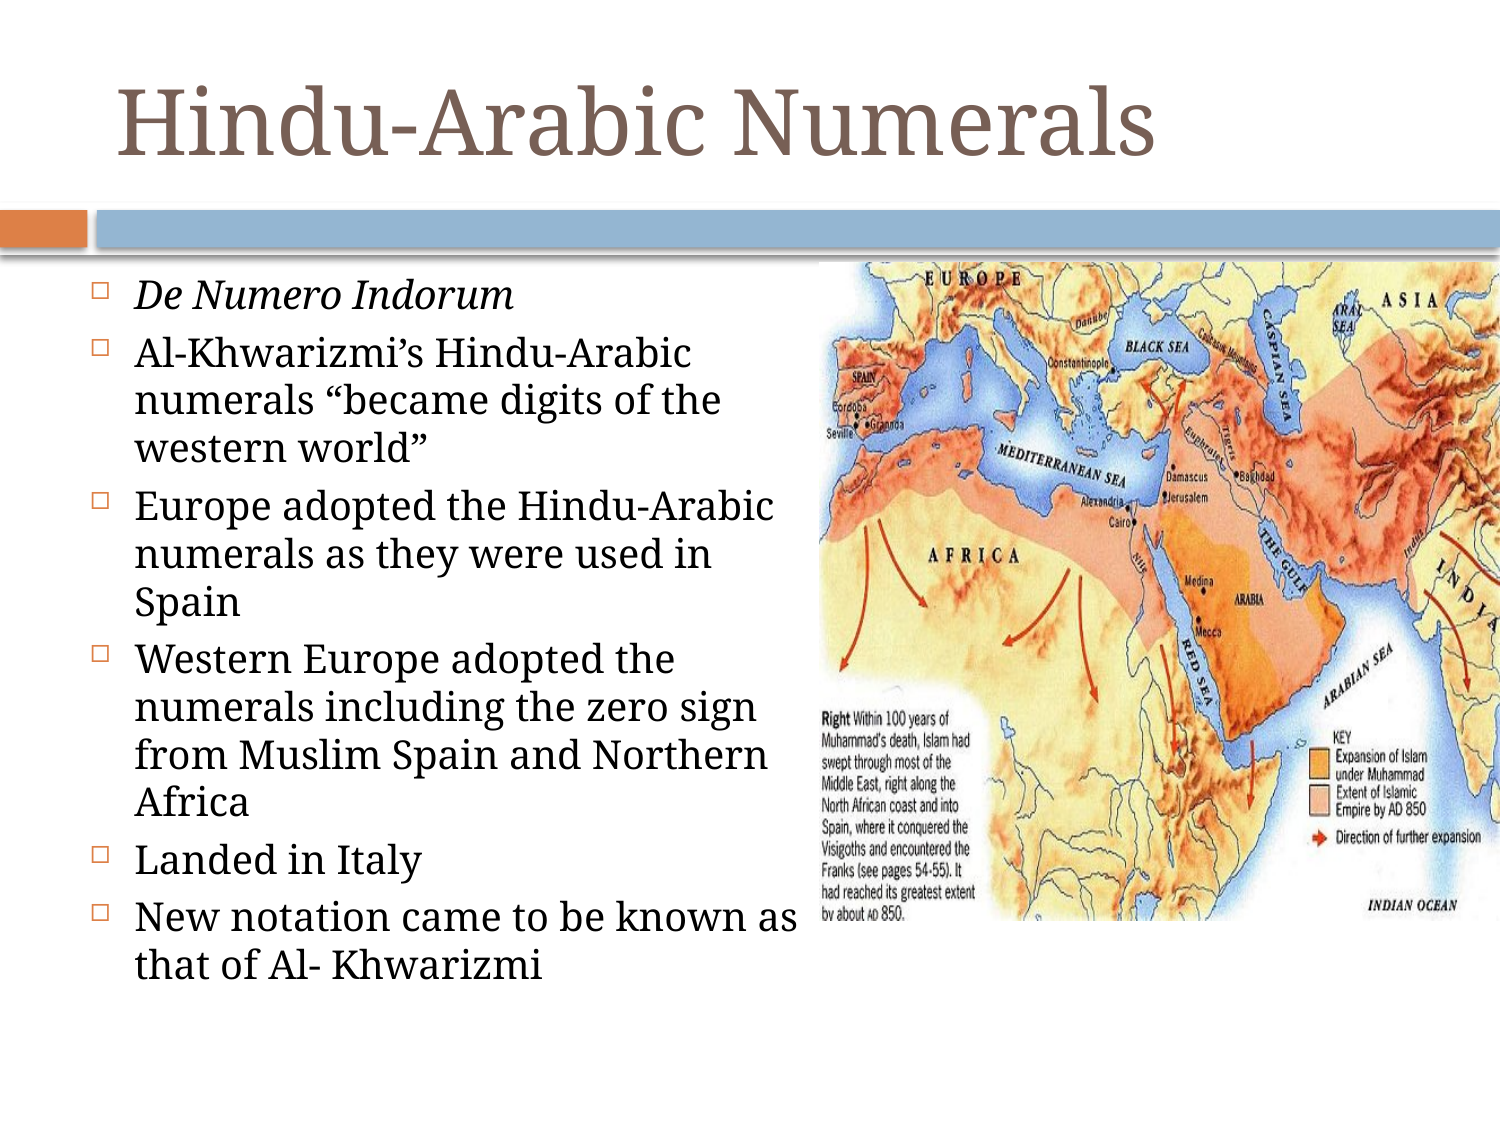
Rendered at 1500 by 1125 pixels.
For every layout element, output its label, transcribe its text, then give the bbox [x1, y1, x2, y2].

picture [818, 262, 1500, 922]
list De Numero Indorum Al-Khwarizmi’s Hindu-Arabic numerals “became digits of the western world” Europe adopted the Hindu-Arabic numerals as they were used in Spain Western Europe adopted the numerals including the zero sign from Muslim Spain and Northern Africa Landed in Italy New notation came to be known as that of Al- Khwarizmi [75, 262, 820, 1005]
title Hindu-Arabic Numerals [100, 37, 1438, 200]
